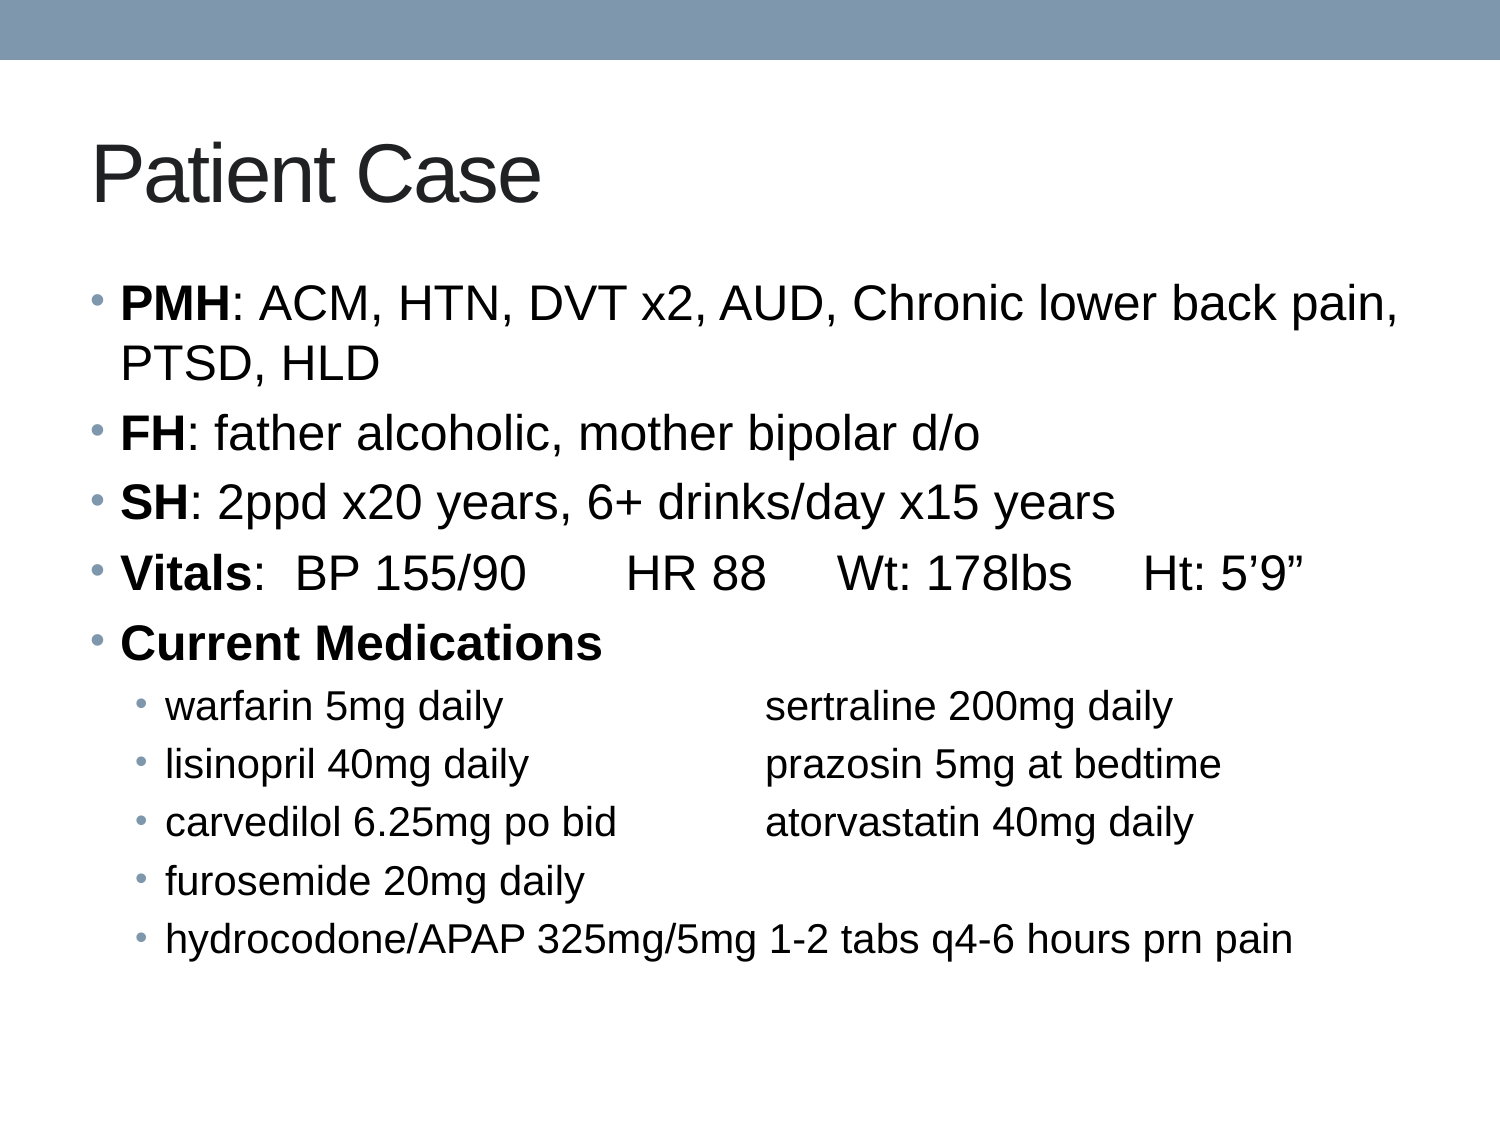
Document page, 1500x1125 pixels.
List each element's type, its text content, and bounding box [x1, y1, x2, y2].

title Patient Case [75, 87, 1425, 250]
list PMH: ACM, HTN, DVT x2, AUD, Chronic lower back pain, PTSD, HLD FH: father alcoholic, mother bipolar d/o SH: 2ppd x20 years, 6+ drinks/day x15 years Vitals: BP 155/90 HR 88 Wt: 178lbs Ht: 5’9” Current Medications warfarin 5mg daily sertraline 200mg daily lisinopril 40mg daily prazosin 5mg at bedtime carvedilol 6.25mg po bid atorvastatin 40mg daily furosemide 20mg daily hydrocodone/APAP 325mg/5mg 1-2 tabs q4-6 hours prn pain [75, 262, 1425, 1063]
